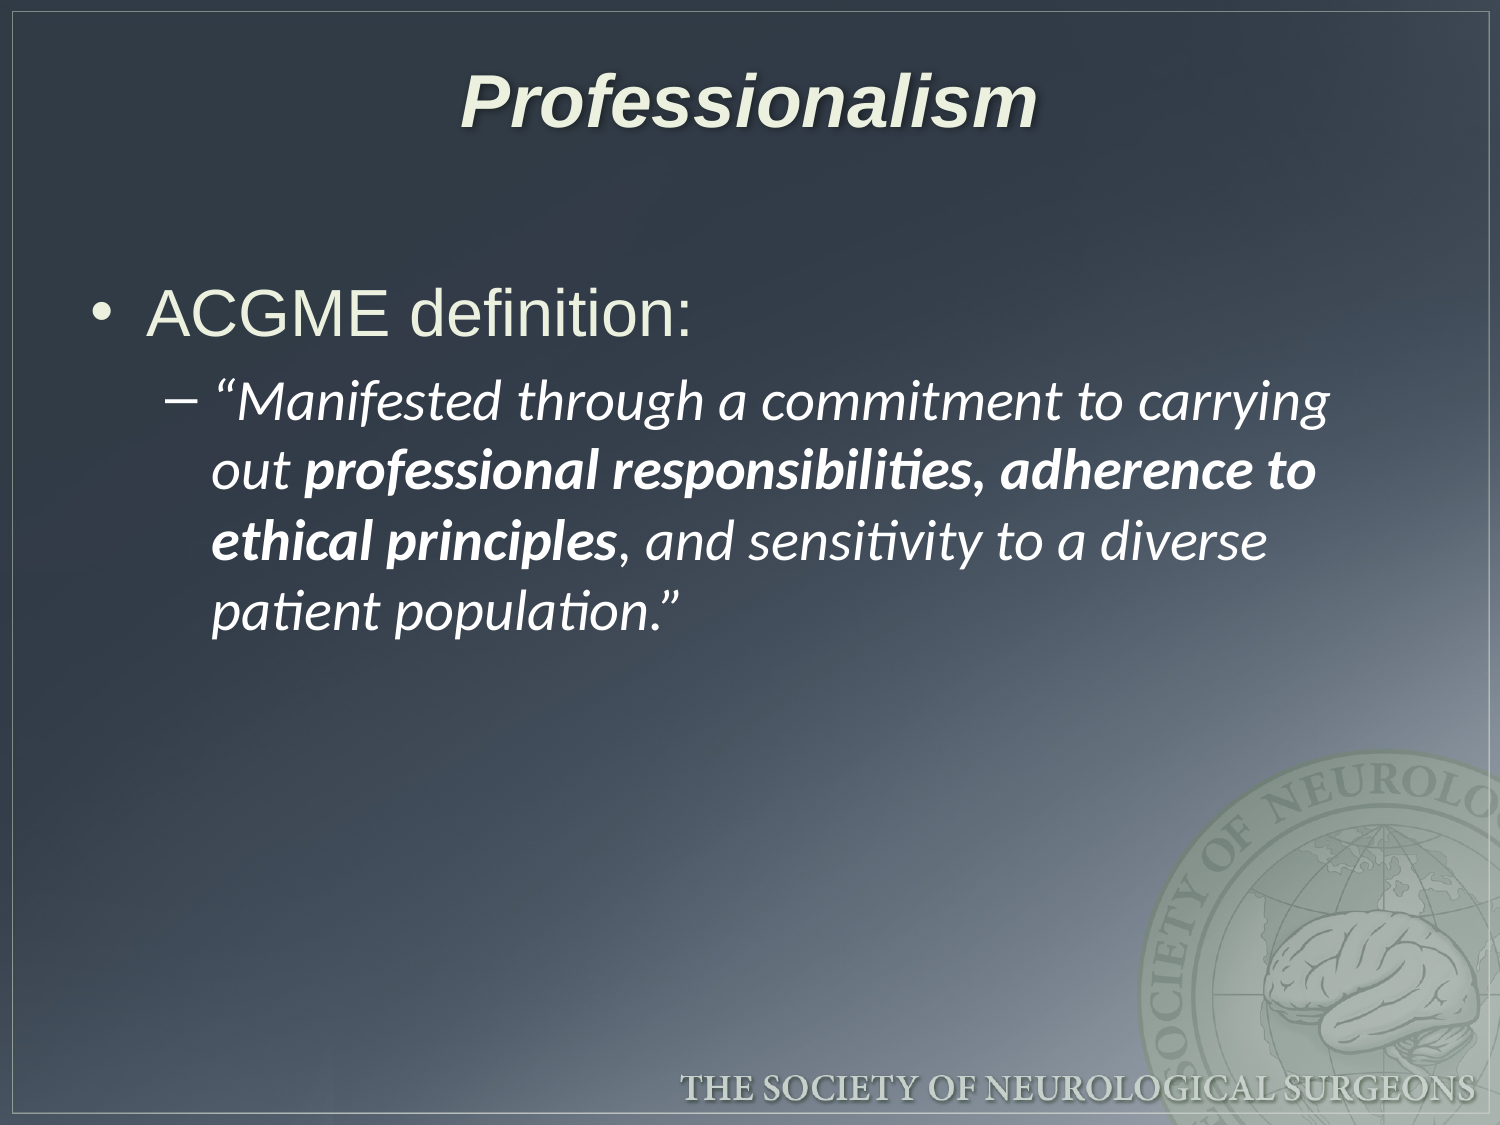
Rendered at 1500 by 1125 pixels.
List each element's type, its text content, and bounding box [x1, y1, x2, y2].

list ACGME definition: “Manifested through a commitment to carrying out professional responsibilities, adherence to ethical principles, and sensitivity to a diverse patient population.” [74, 262, 1426, 1006]
picture [0, 0, 1500, 1125]
title Professionalism [74, 44, 1426, 233]
